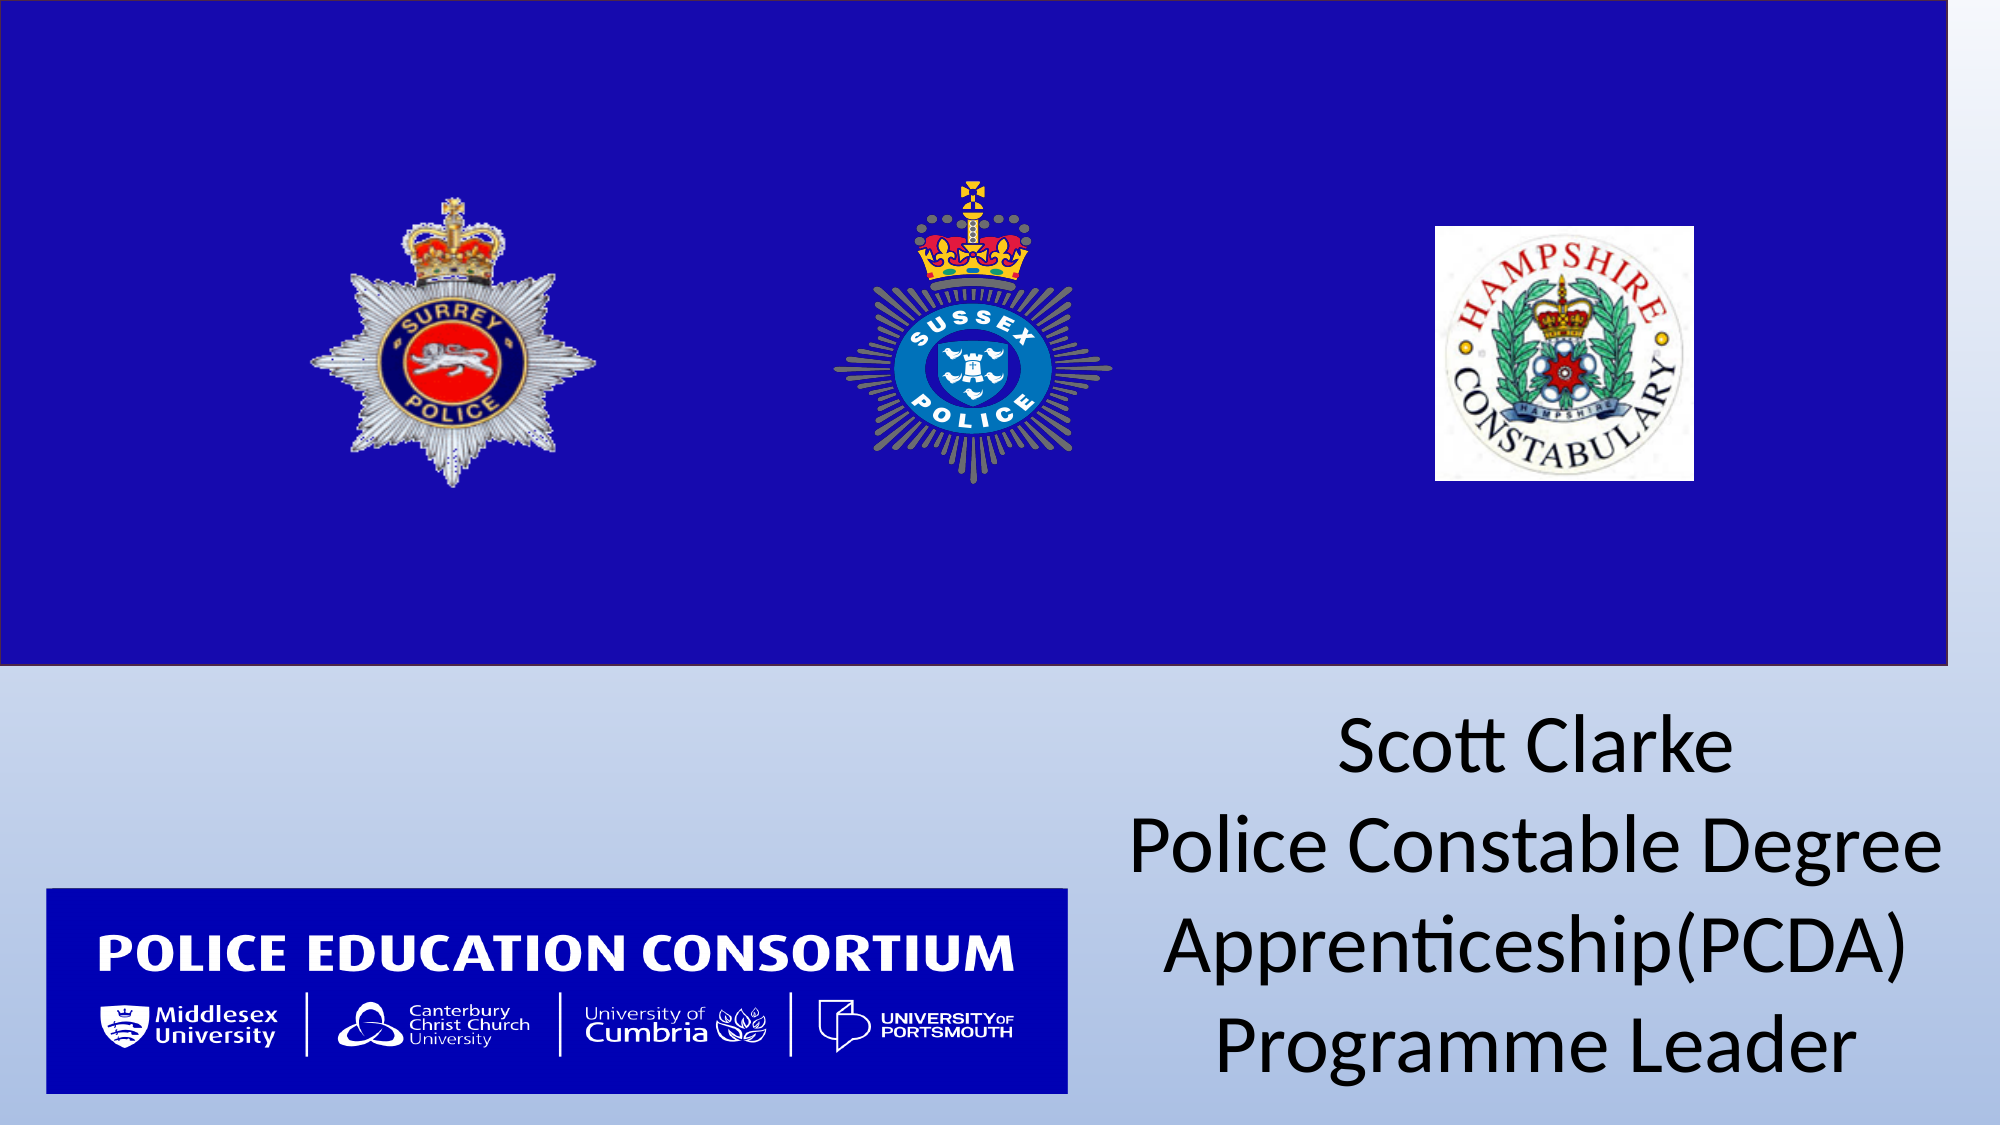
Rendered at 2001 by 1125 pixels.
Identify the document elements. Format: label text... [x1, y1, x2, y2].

picture [825, 179, 1122, 485]
text_box Scott Clarke Police Constable Degree Apprenticeship(PCDA) Programme Leader [1073, 681, 2000, 1097]
picture [45, 888, 1068, 1094]
picture [305, 179, 602, 506]
picture [1435, 226, 1694, 481]
text_box [0, 0, 1948, 666]
